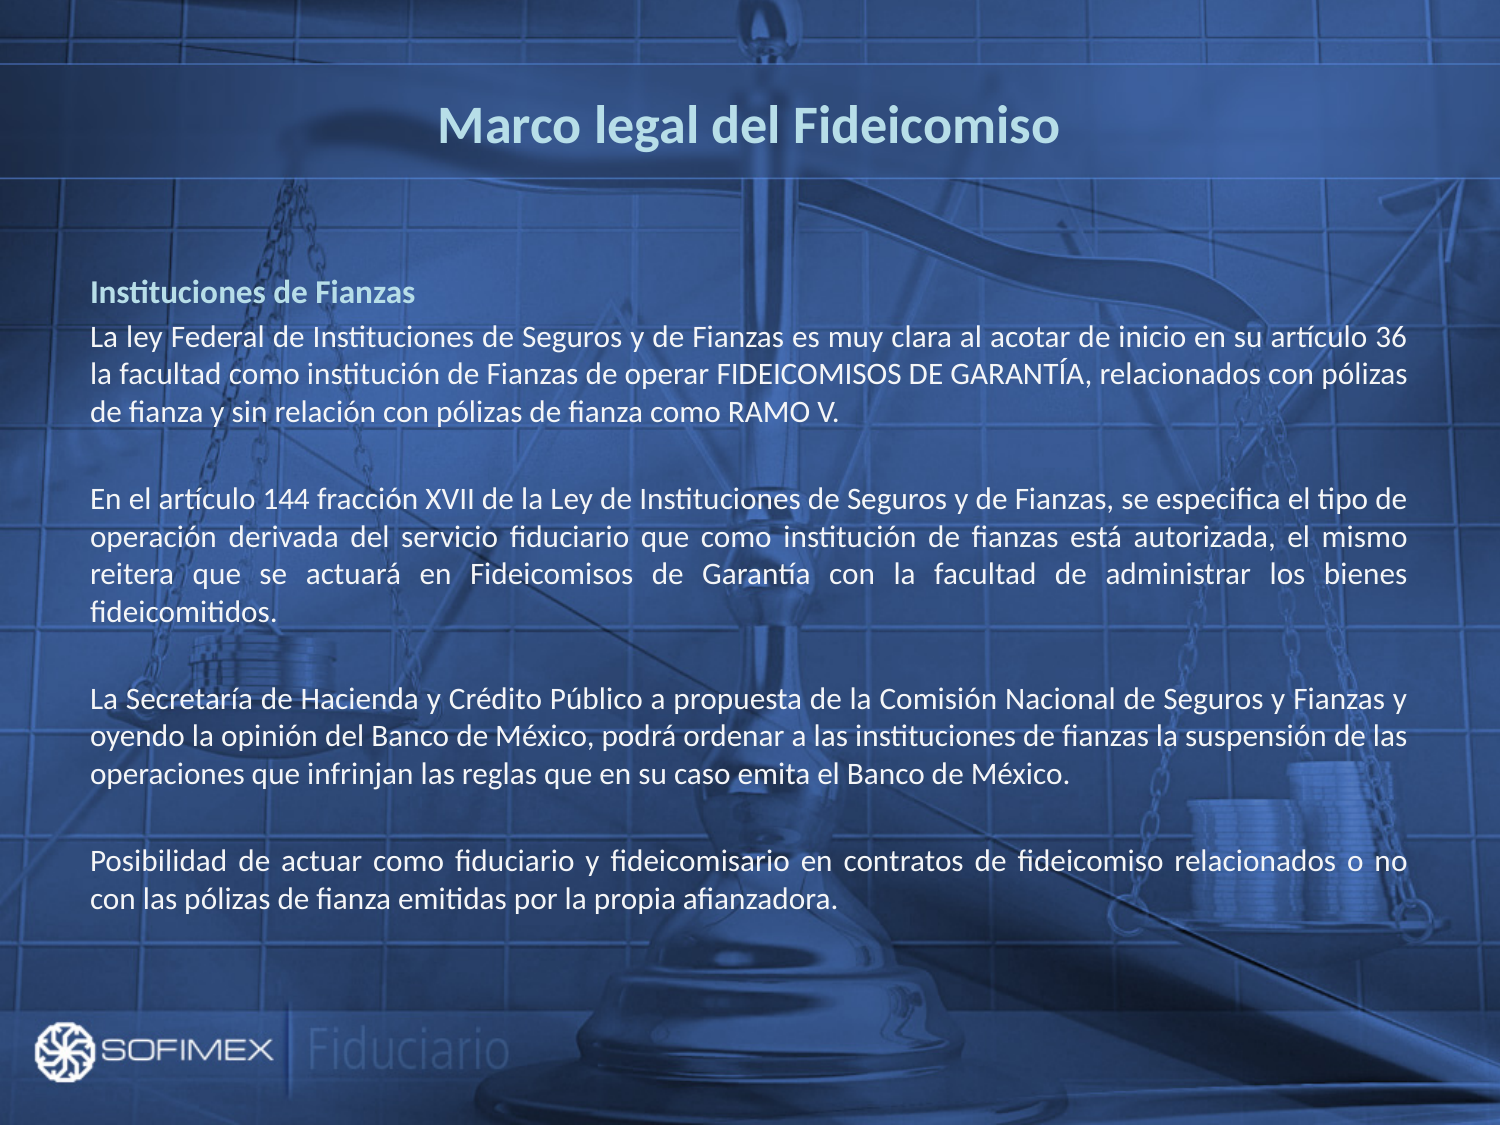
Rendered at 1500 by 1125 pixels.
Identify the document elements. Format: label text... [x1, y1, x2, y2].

title Marco legal del Fideicomiso [75, 68, 1425, 175]
picture [0, 0, 1500, 1125]
list Instituciones de Fianzas La ley Federal de Instituciones de Seguros y de Fianzas es muy clara al acotar de inicio en su artículo 36 la facultad como institución de Fianzas de operar FIDEICOMISOS DE GARANTÍA, relacionados con pólizas de fianza y sin relación con pólizas de fianza como RAMO V. En el artículo 144 fracción XVII de la Ley de Instituciones de Seguros y de Fianzas, se especifica el tipo de operación derivada del servicio fiduciario que como institución de fianzas está autorizada, el mismo reitera que se actuará en Fideicomisos de Garantía con la facultad de administrar los bienes fideicomitidos. La Secretaría de Hacienda y Crédito Público a propuesta de la Comisión Nacional de Seguros y Fianzas y oyendo la opinión del Banco de México, podrá ordenar a las instituciones de fianzas la suspensión de las operaciones que infrinjan las reglas que en su caso emita el Banco de México. Posibilidad de actuar como fiduciario y fideicomisario en contratos de fideicomiso relacionados o no con las pólizas de fianza emitidas por la propia afianzadora. [75, 262, 1425, 1125]
